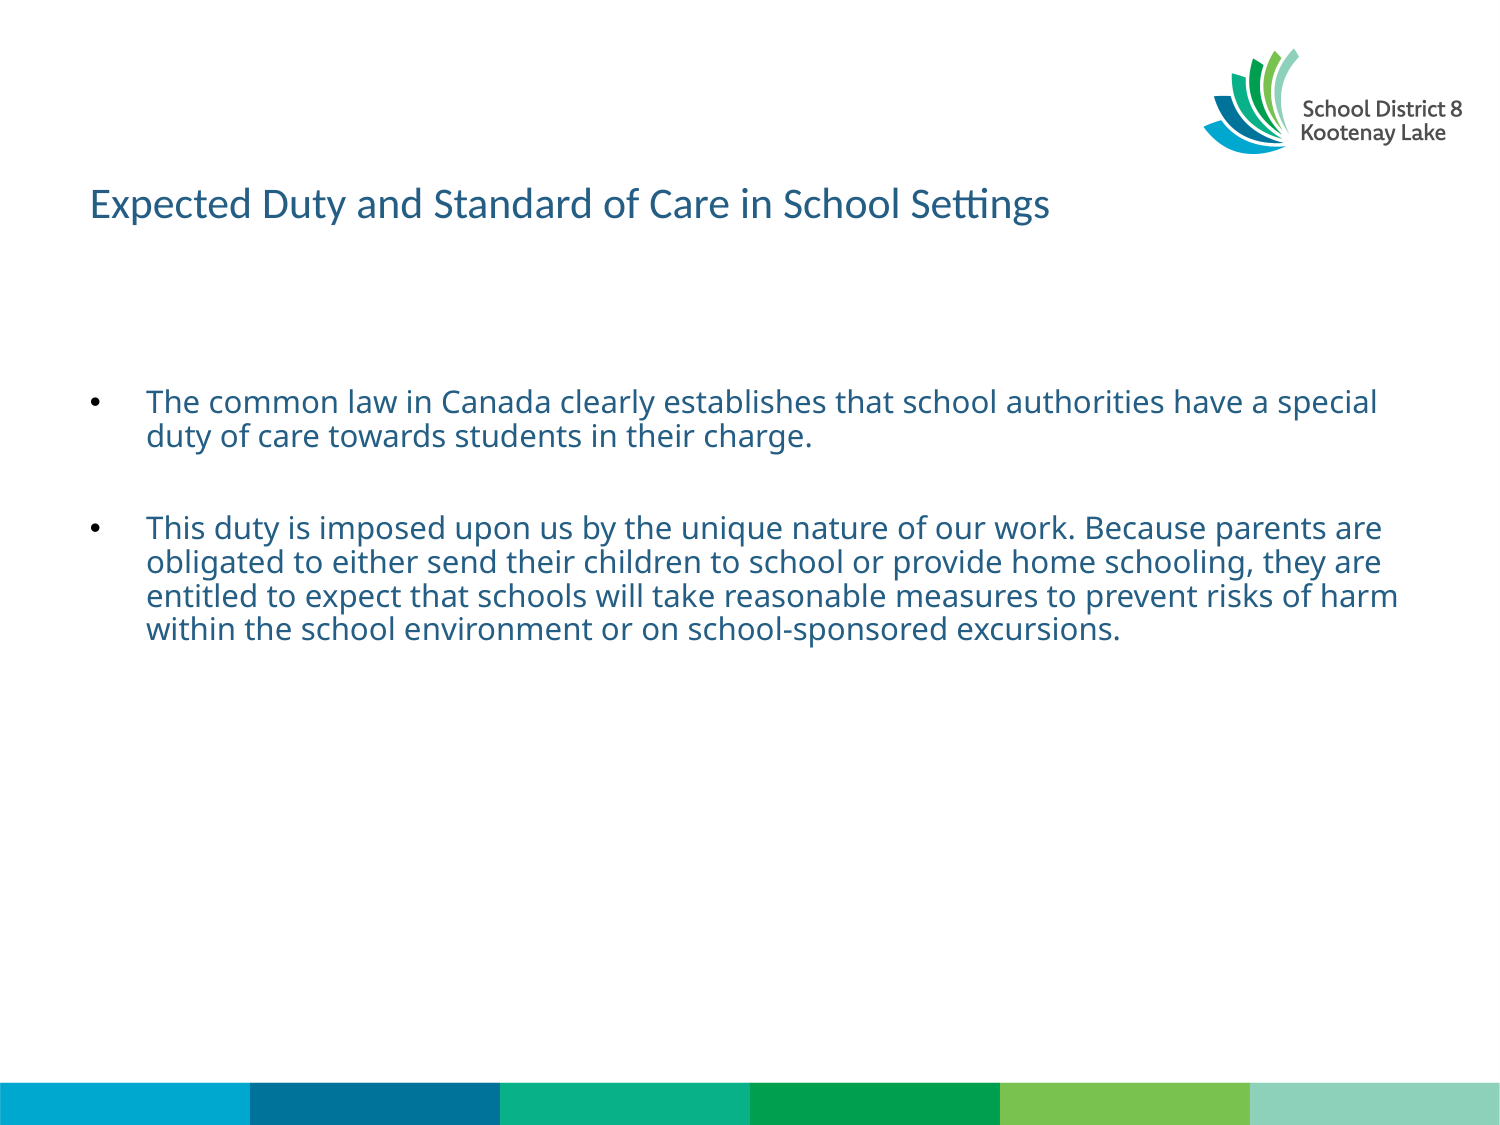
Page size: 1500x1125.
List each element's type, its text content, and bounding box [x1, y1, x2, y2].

title Expected Duty and Standard of Care in School Settings [75, 167, 1425, 346]
list The common law in Canada clearly establishes that school authorities have a special duty of care towards students in their charge. This duty is imposed upon us by the unique nature of our work. Because parents are obligated to either send their children to school or provide home schooling, they are entitled to expect that schools will take reasonable measures to prevent risks of harm within the school environment or on school-sponsored excursions. [75, 379, 1425, 983]
picture [0, 0, 1500, 1125]
